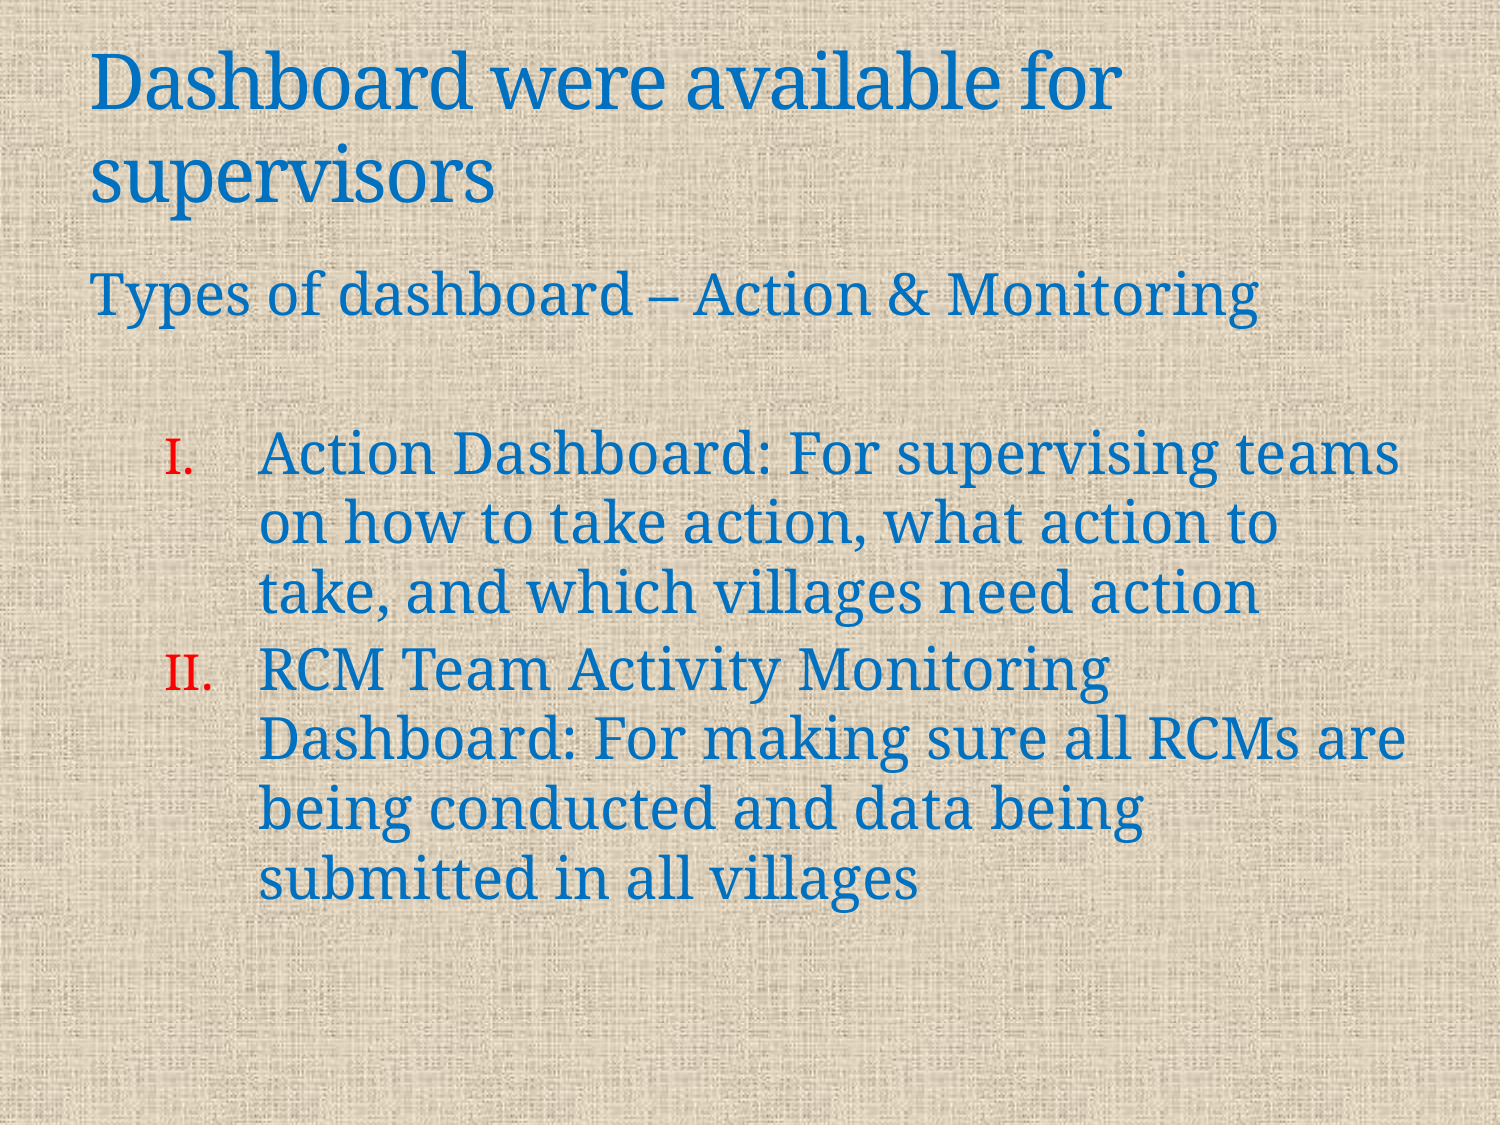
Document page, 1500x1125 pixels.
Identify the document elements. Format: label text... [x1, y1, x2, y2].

picture [0, 0, 1500, 1125]
list Types of dashboard – Action & Monitoring Action Dashboard: For supervising teams on how to take action, what action to take, and which villages need action RCM Team Activity Monitoring Dashboard: For making sure all RCMs are being conducted and data being submitted in all villages [75, 249, 1425, 1000]
title Dashboard were available for supervisors [74, 24, 1425, 225]
